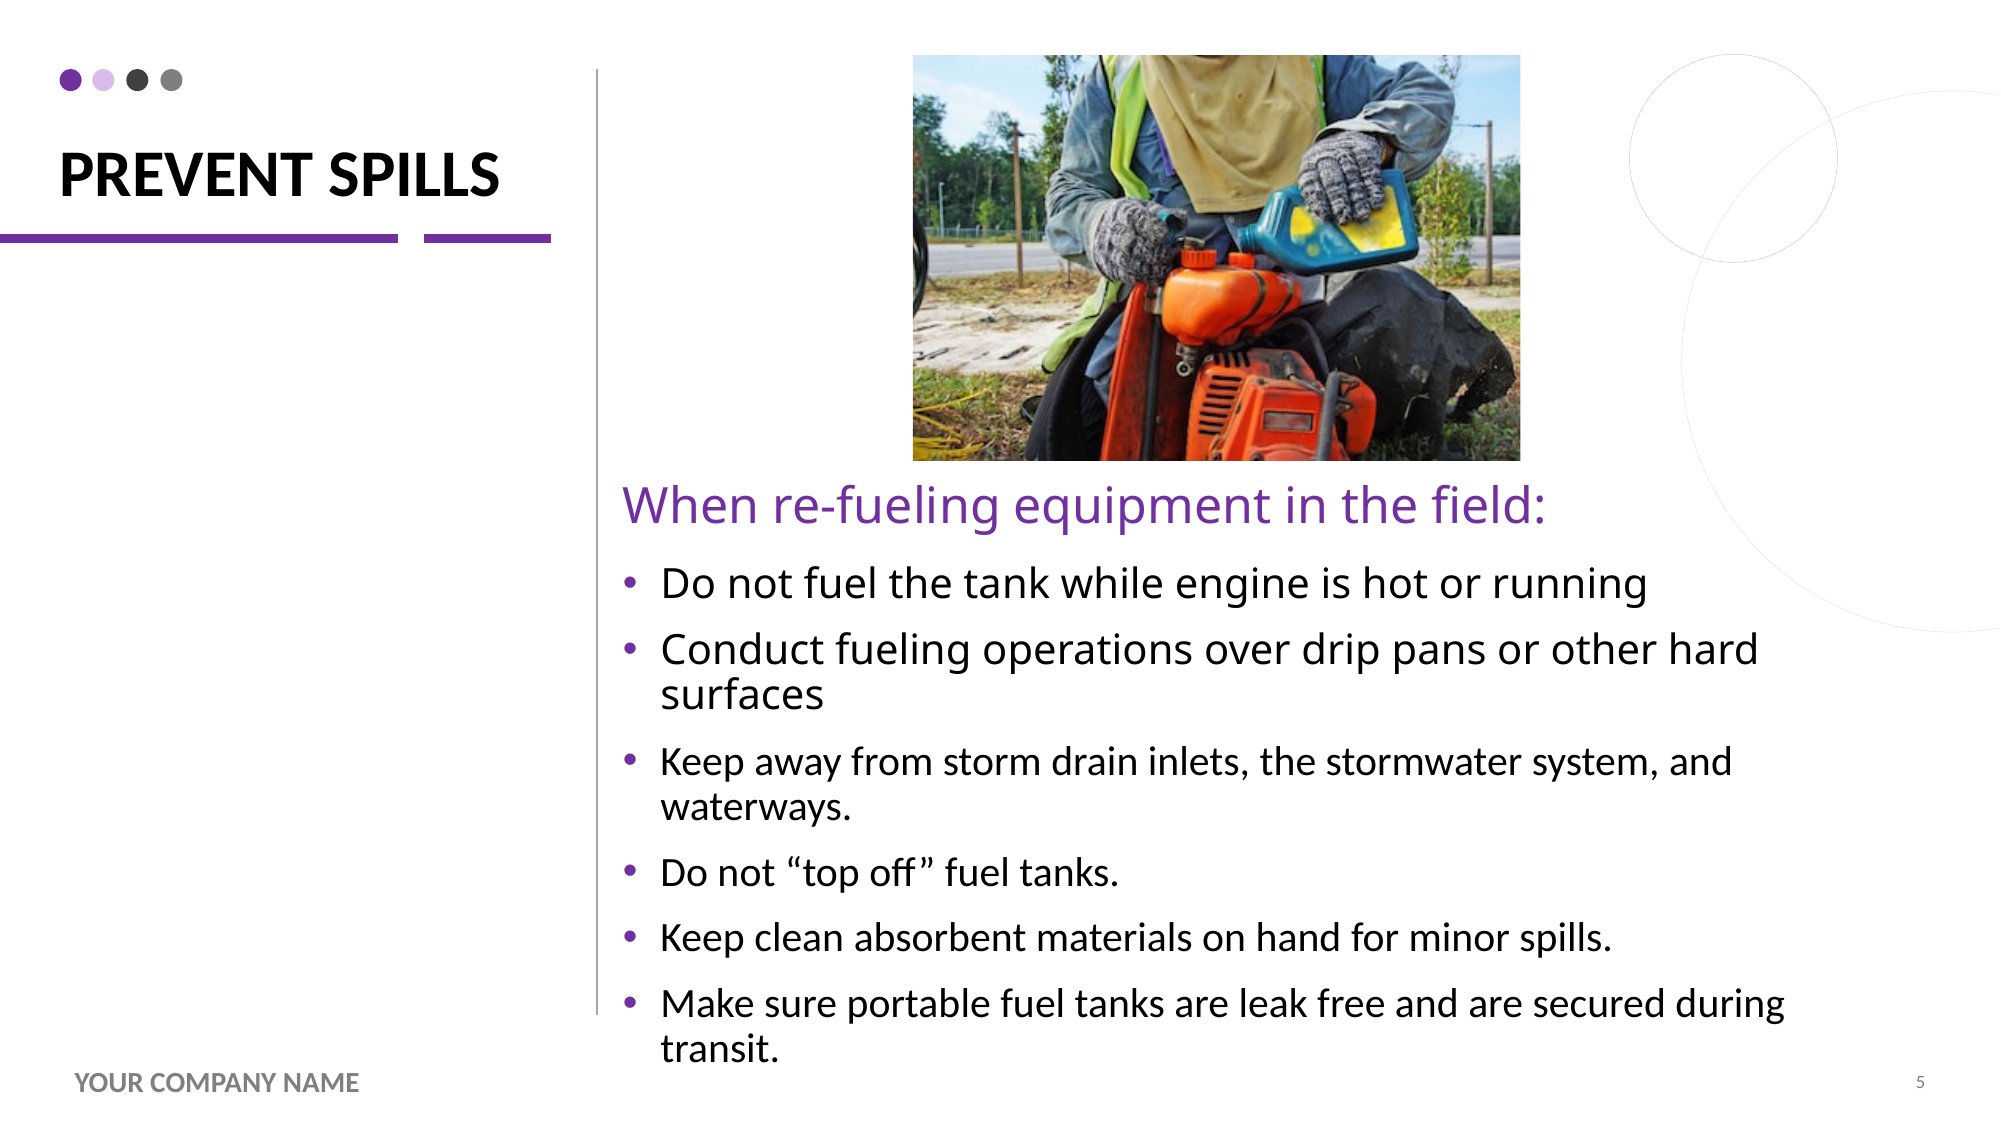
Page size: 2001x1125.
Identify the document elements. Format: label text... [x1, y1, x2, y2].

picture [912, 55, 1521, 461]
list When re-fueling equipment in the field: [622, 430, 1558, 535]
list Do not fuel the tank while engine is hot or running Conduct fueling operations over drip pans or other hard surfaces Keep away from storm drain inlets, the stormwater system, and waterways. Do not “top off” fuel tanks. Keep clean absorbent materials on hand for minor spills. Make sure portable fuel tanks are leak free and are secured during transit. [622, 562, 1793, 1070]
title Prevent Spills [59, 40, 623, 211]
slide_number 5 [1490, 1060, 1941, 1102]
list Your company name [59, 1060, 431, 1101]
